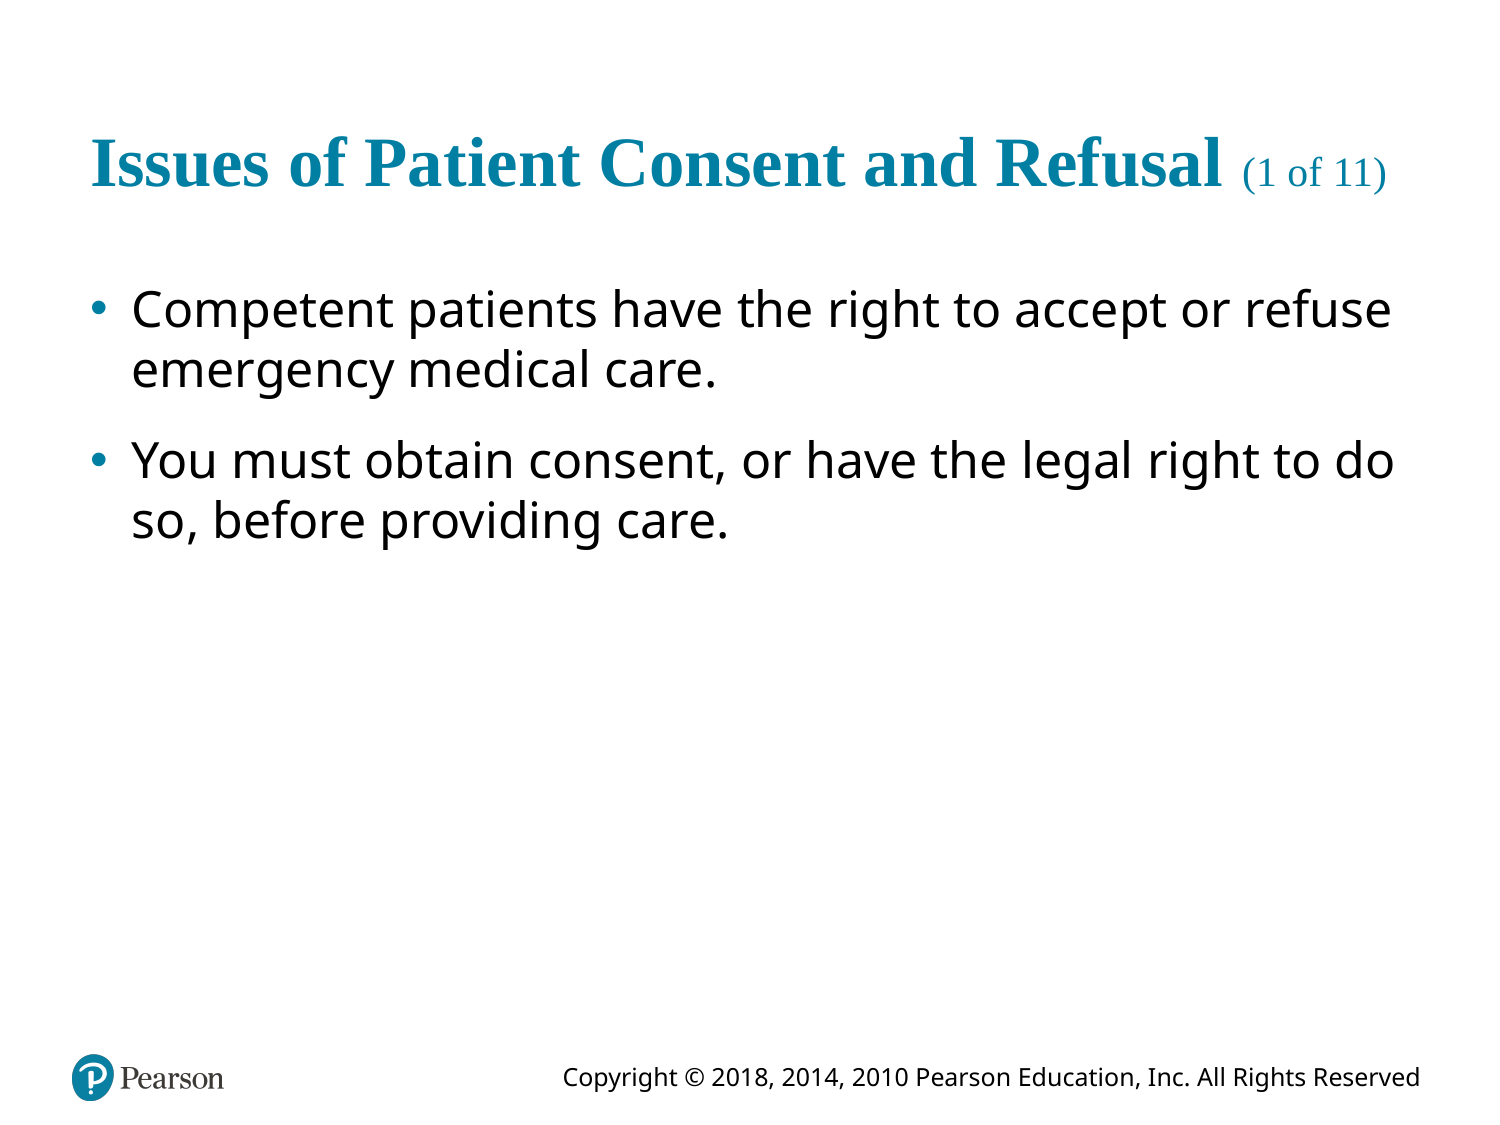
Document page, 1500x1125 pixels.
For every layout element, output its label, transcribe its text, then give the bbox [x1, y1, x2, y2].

picture [72, 1054, 88, 1070]
list Competent patients have the right to accept or refuse emergency medical care. You must obtain consent, or have the legal right to do so, before providing care. [75, 262, 1425, 567]
picture [98, 1054, 224, 1101]
picture [72, 1087, 83, 1101]
picture [80, 1063, 106, 1088]
title Issues of Patient Consent and Refusal (1 of 11) [75, 35, 1425, 216]
